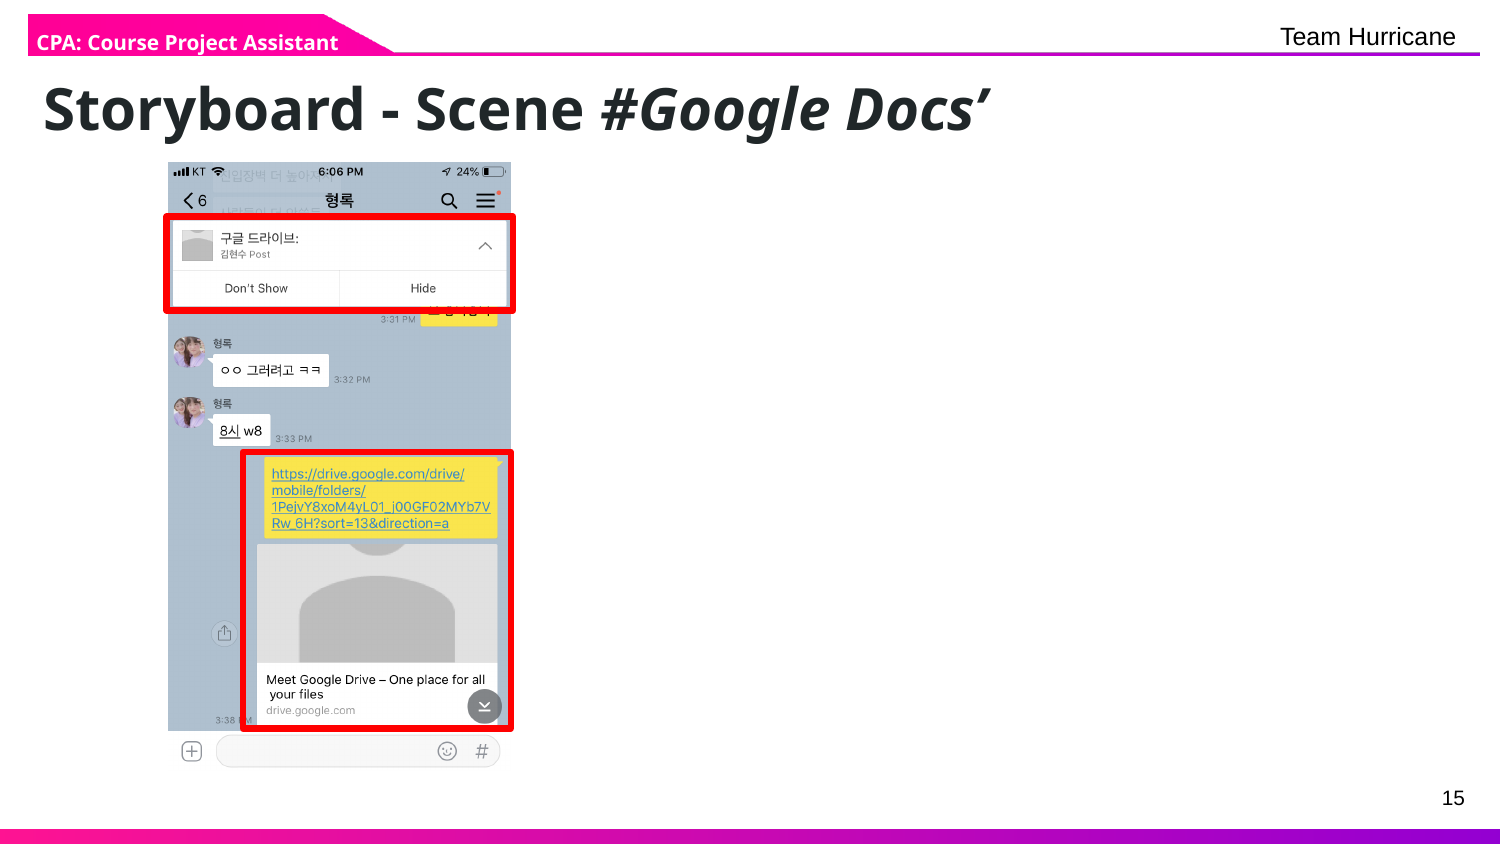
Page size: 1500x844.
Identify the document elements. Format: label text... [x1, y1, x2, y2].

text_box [166, 162, 514, 771]
text_box CPA: Course Project Assistant [21, 14, 601, 53]
picture [28, 14, 1480, 56]
picture [0, 829, 1500, 844]
title Storyboard - Scene #Google Docs’ [28, 60, 1427, 155]
slide_number ‹#› [1389, 764, 1480, 830]
